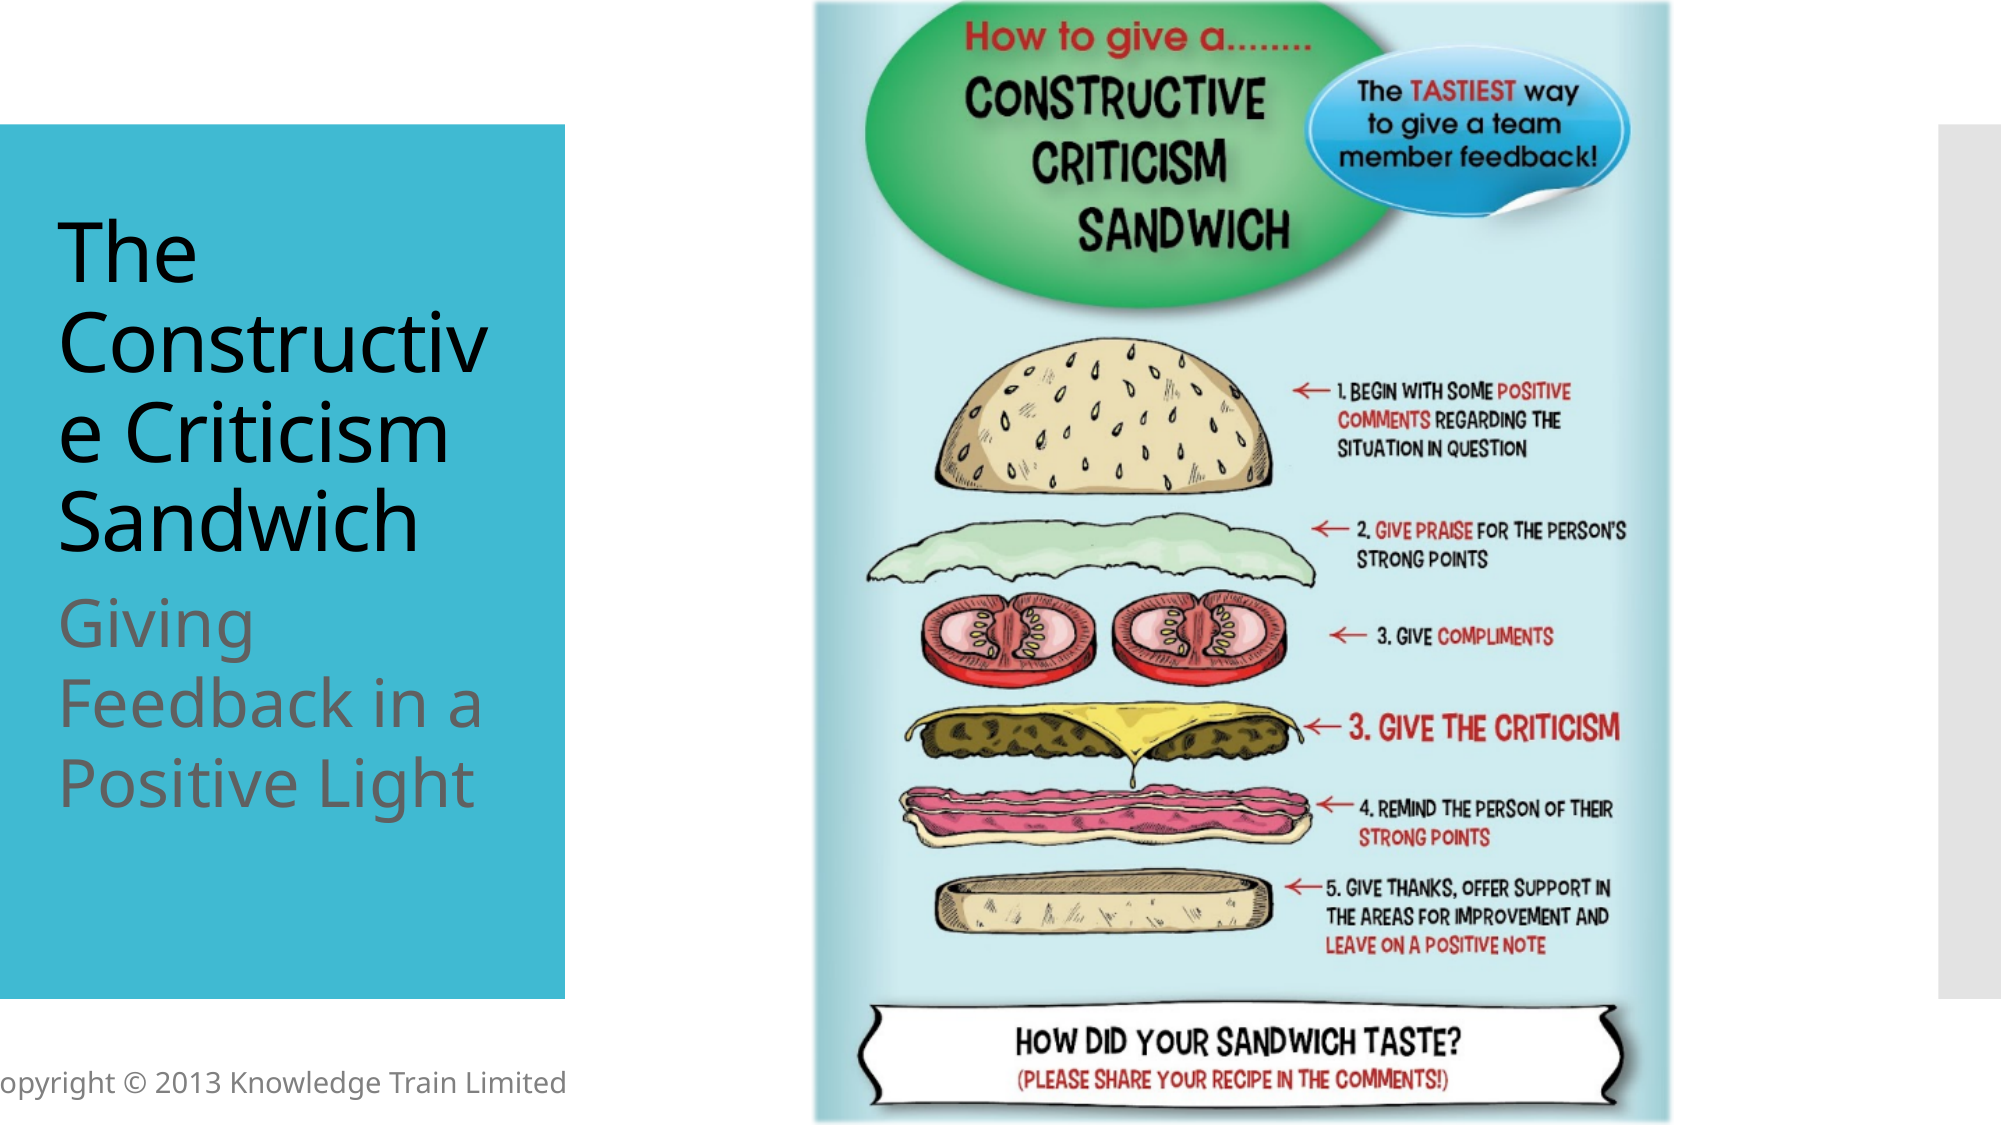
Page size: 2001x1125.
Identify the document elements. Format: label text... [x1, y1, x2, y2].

title The Constructive Criticism Sandwich [41, 187, 507, 573]
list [811, 0, 1674, 1125]
text_box Copyright © 2013 Knowledge Train Limited [0, 1056, 671, 1107]
list Giving Feedback in a Positive Light [41, 573, 507, 955]
